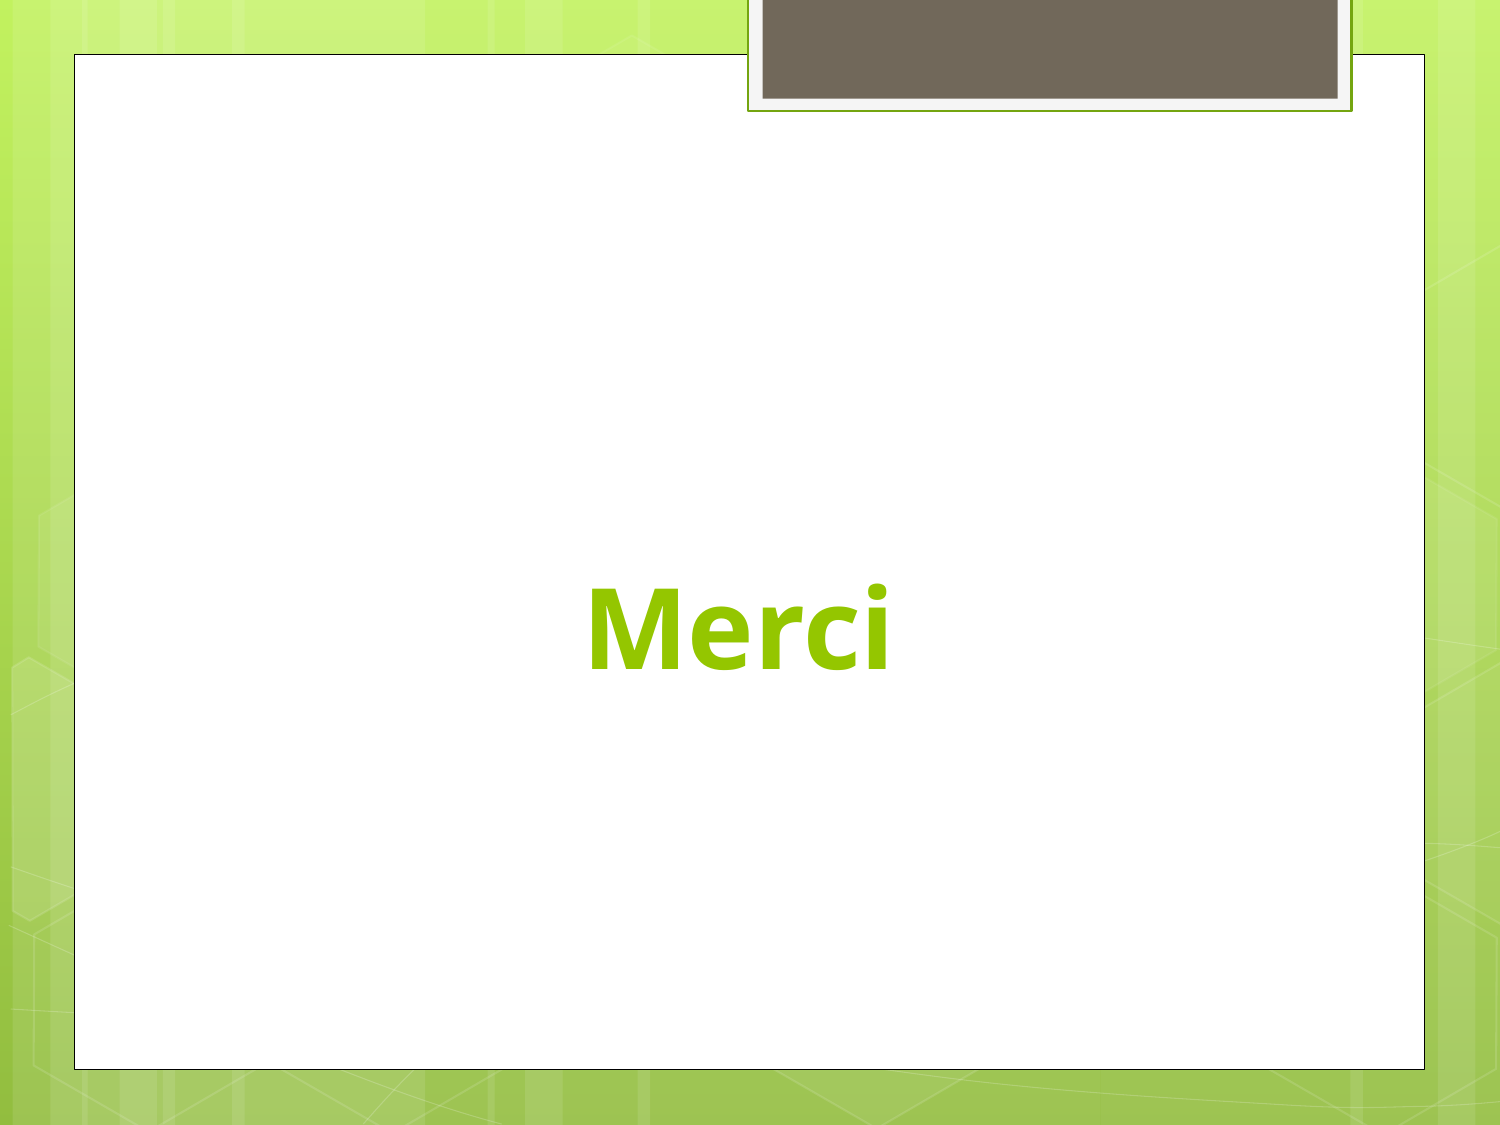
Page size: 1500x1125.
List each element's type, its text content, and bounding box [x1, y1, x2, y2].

title Merci [162, 512, 1315, 700]
